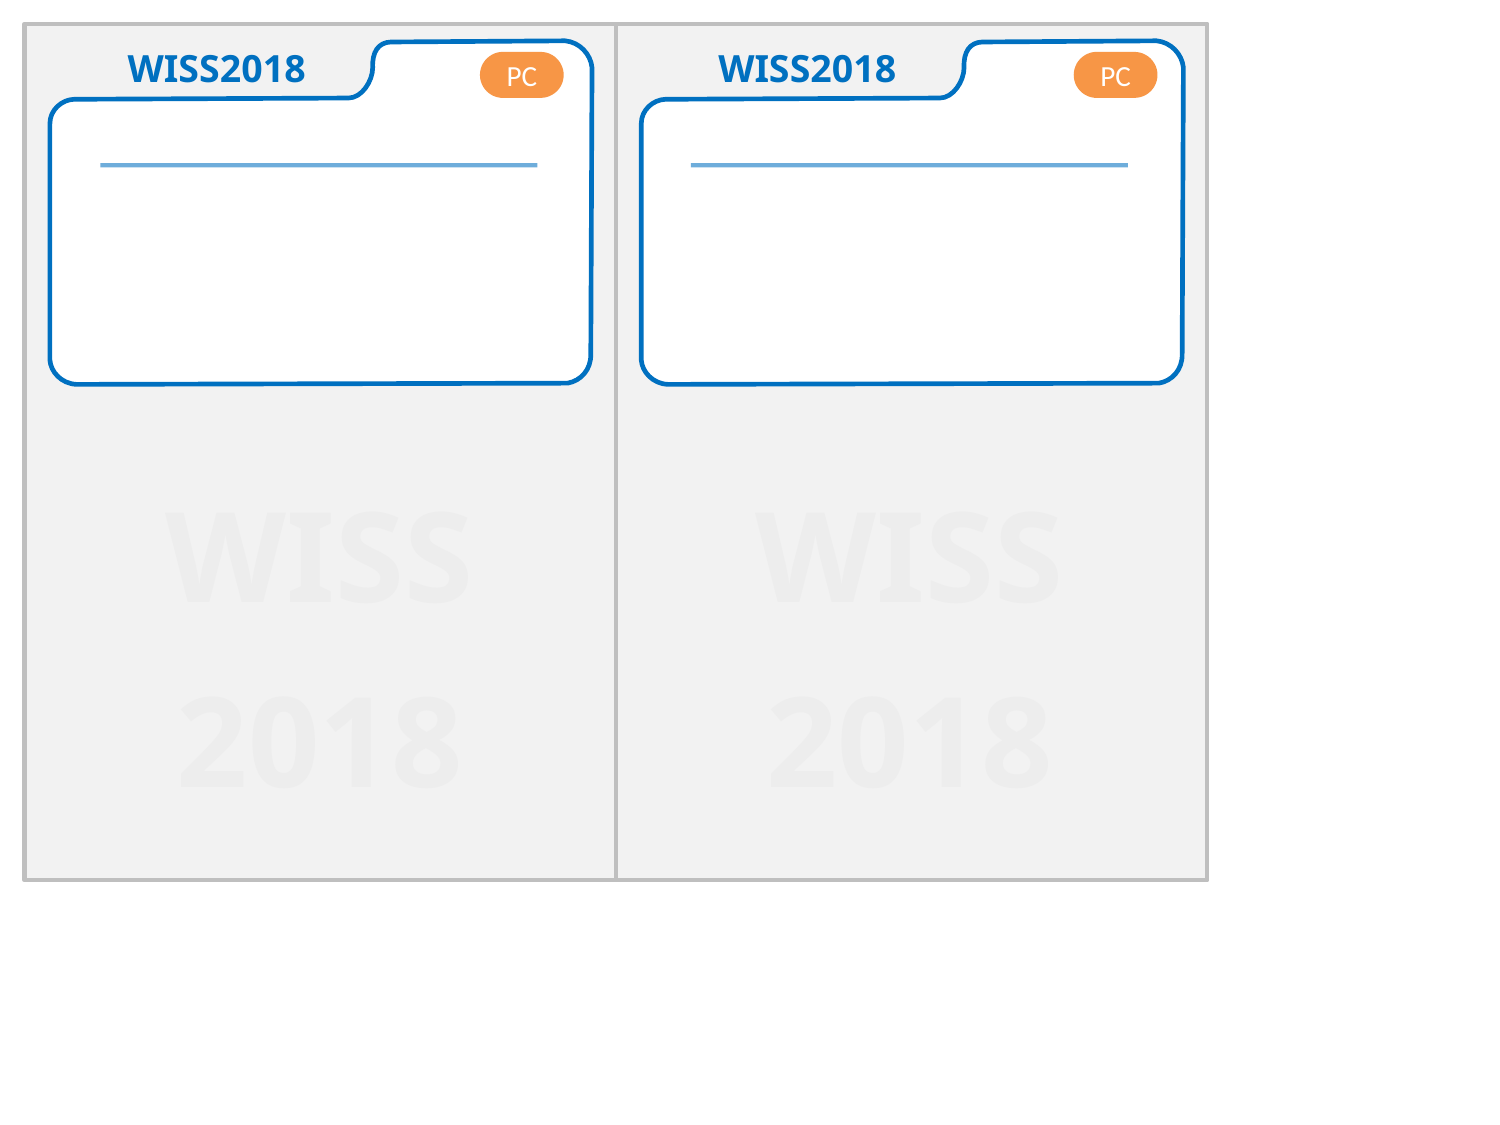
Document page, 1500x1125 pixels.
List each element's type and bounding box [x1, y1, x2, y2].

text_box [1073, 51, 1158, 99]
text_box [479, 51, 564, 99]
